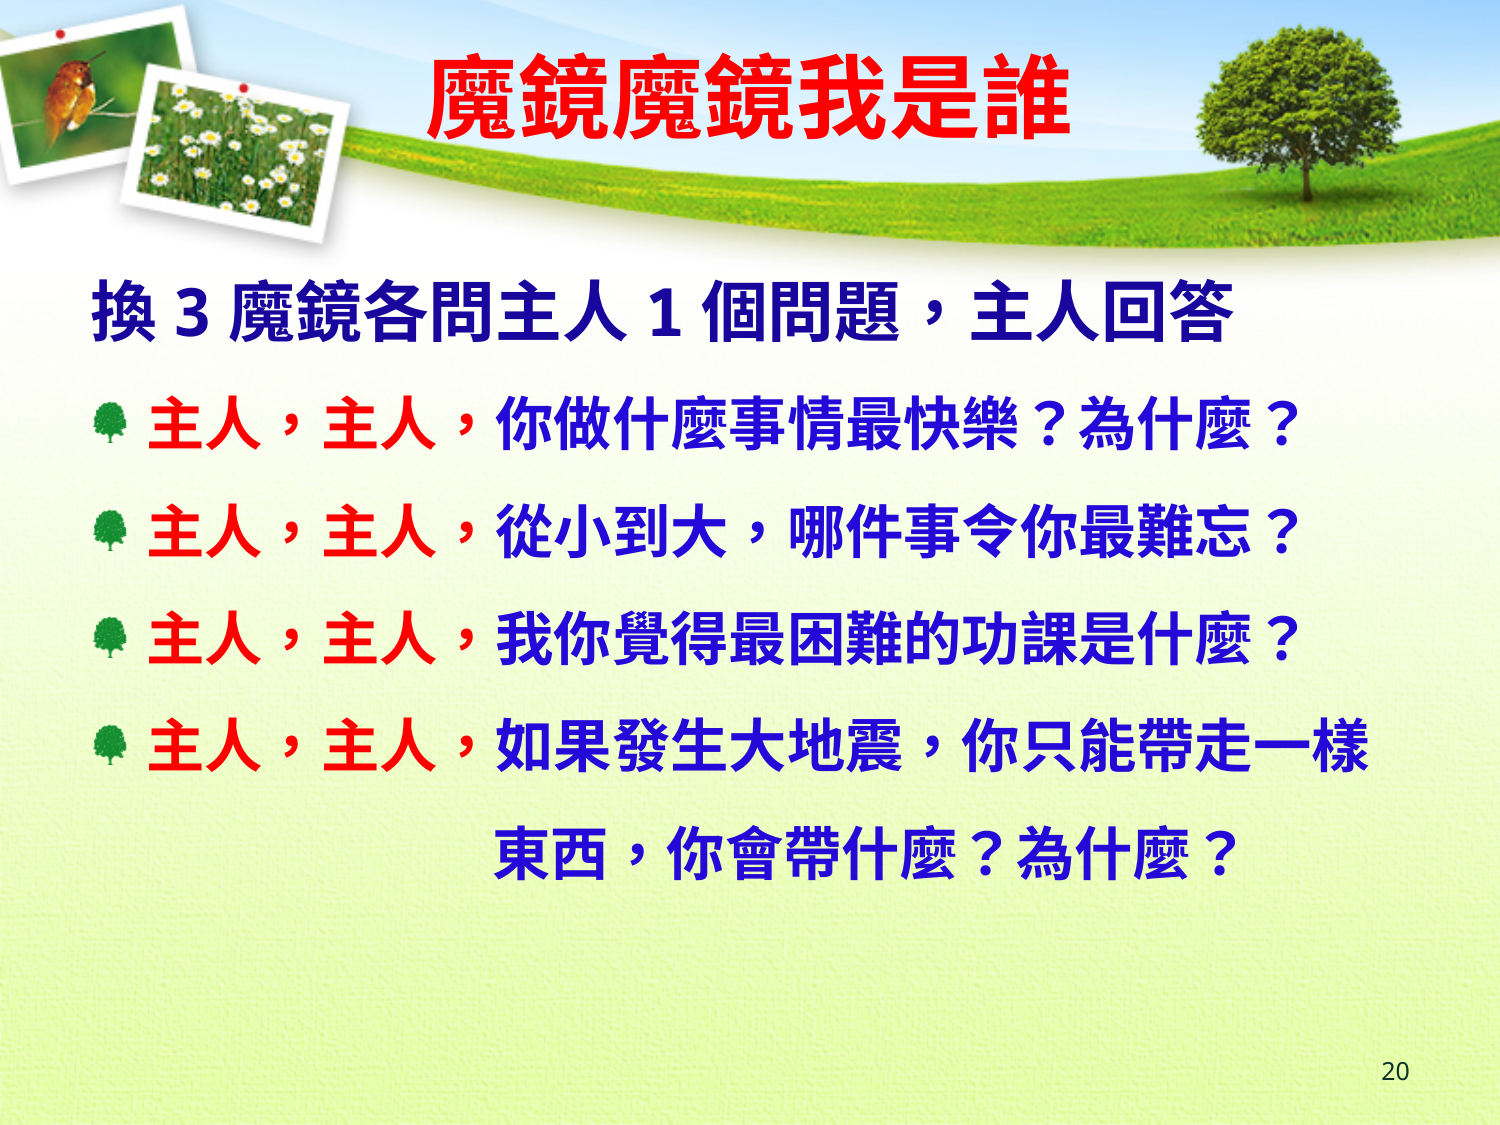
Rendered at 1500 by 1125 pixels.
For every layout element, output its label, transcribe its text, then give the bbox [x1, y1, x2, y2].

list 換3魔鏡各問主人1個問題，主人回答 主人，主人，你做什麼事情最快樂？為什麼？ 主人，主人，從小到大，哪件事令你最難忘？ 主人，主人，我你覺得最困難的功課是什麼？ 主人，主人，如果發生大地震，你只能帶走一樣 東西，你會帶什麼？為什麼？ [75, 262, 1425, 1005]
picture [0, 0, 1500, 1125]
slide_number 20 [1074, 1042, 1425, 1103]
title 魔鏡魔鏡我是誰 [75, 19, 1425, 171]
